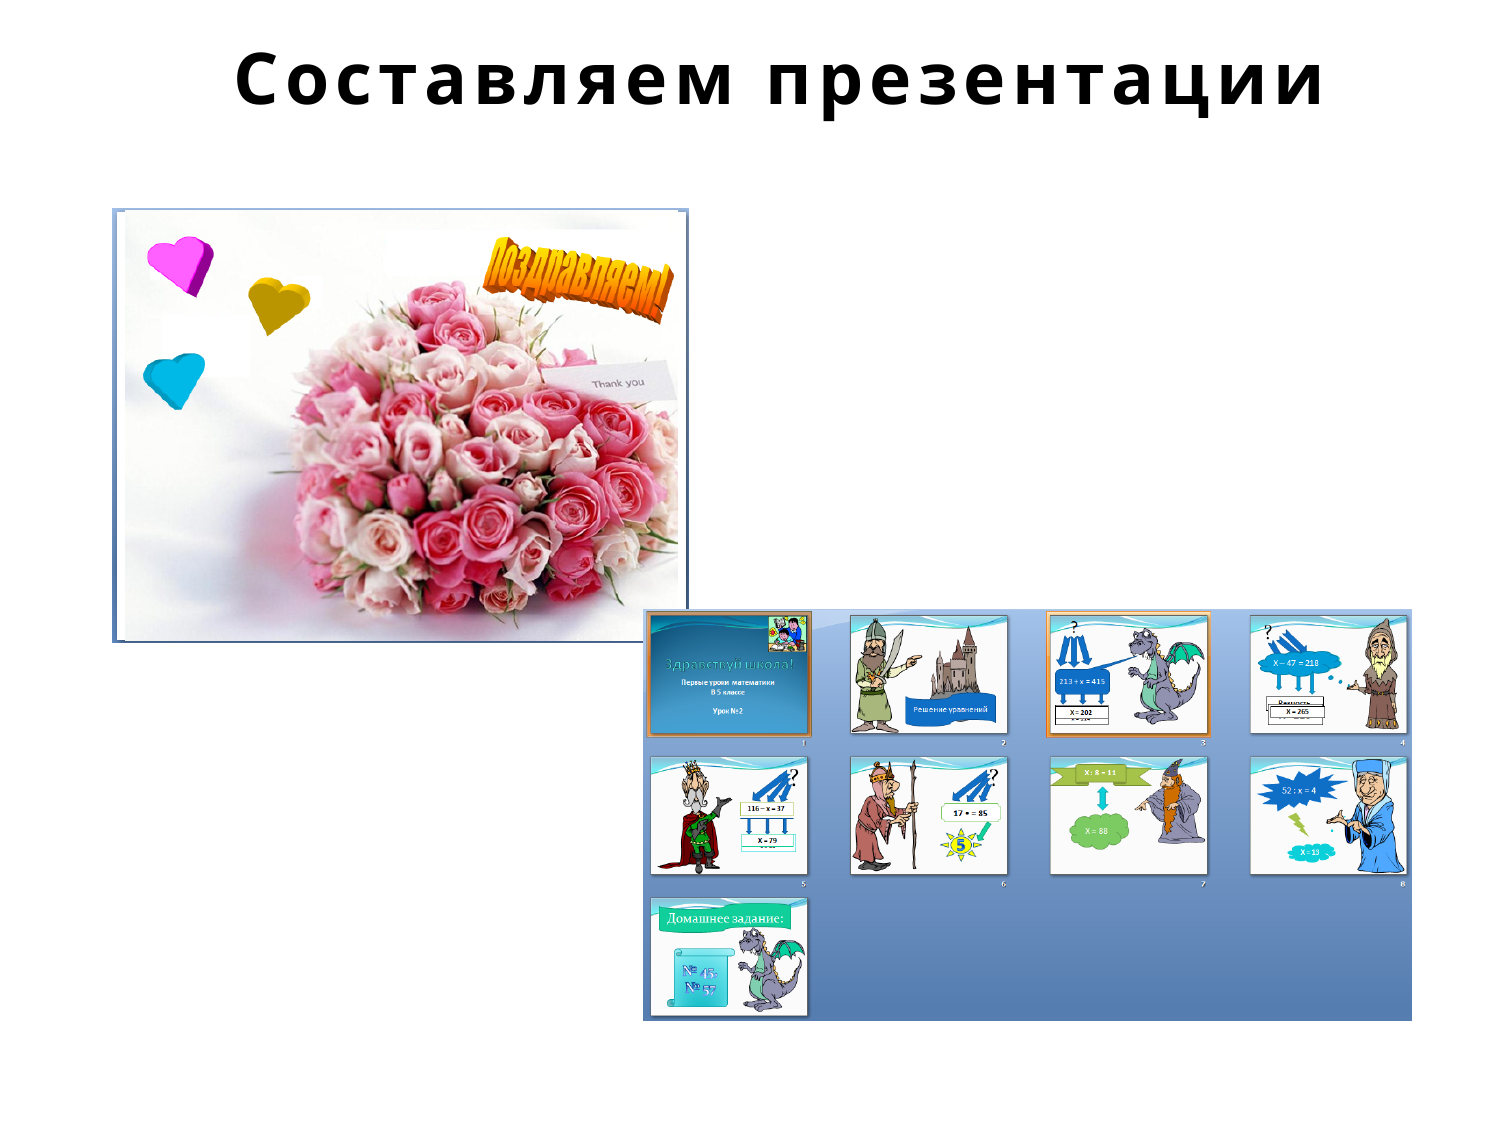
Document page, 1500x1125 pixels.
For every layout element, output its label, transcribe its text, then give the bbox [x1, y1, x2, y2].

title Составляем презентации [105, 0, 1456, 153]
picture [111, 207, 1412, 1022]
